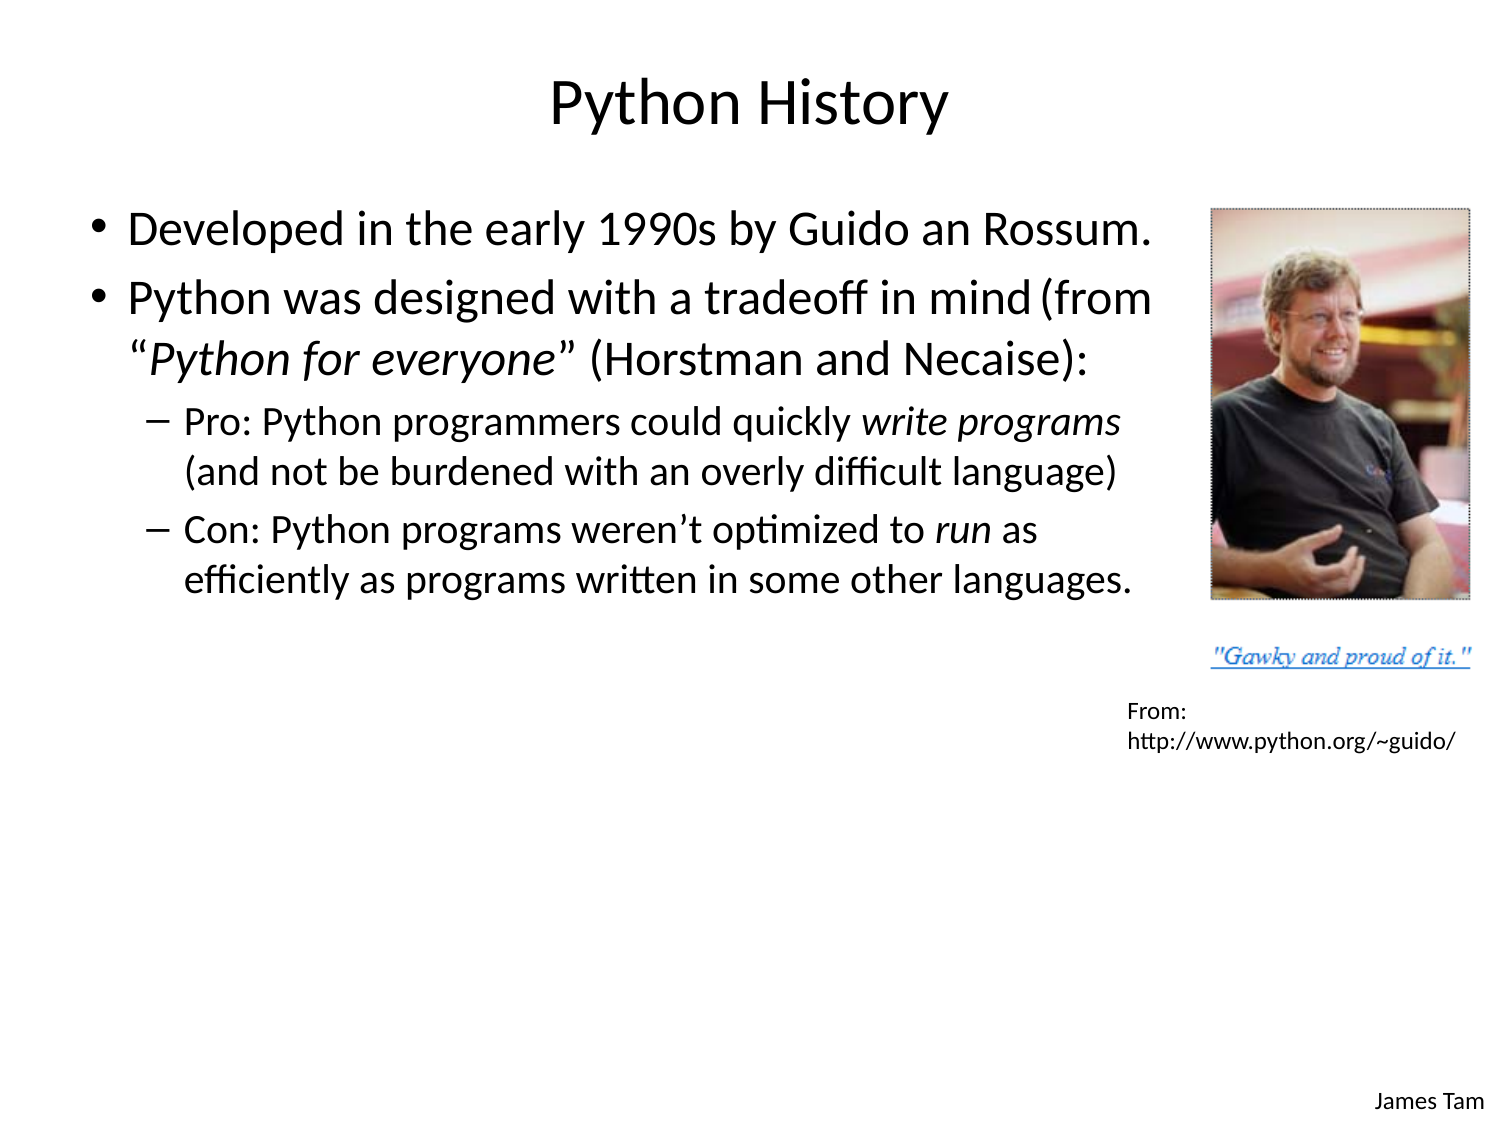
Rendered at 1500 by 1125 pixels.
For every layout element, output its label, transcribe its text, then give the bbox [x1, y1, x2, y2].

title Python History [75, 45, 1425, 150]
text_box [1111, 199, 1483, 764]
list Developed in the early 1990s by Guido an Rossum. Python was designed with a tradeoff in mind (from “Python for everyone” (Horstman and Necaise): Pro: Python programmers could quickly write programs (and not be burdened with an overly difficult language) Con: Python programs weren’t optimized to run as efficiently as programs written in some other languages. [75, 187, 1200, 1013]
